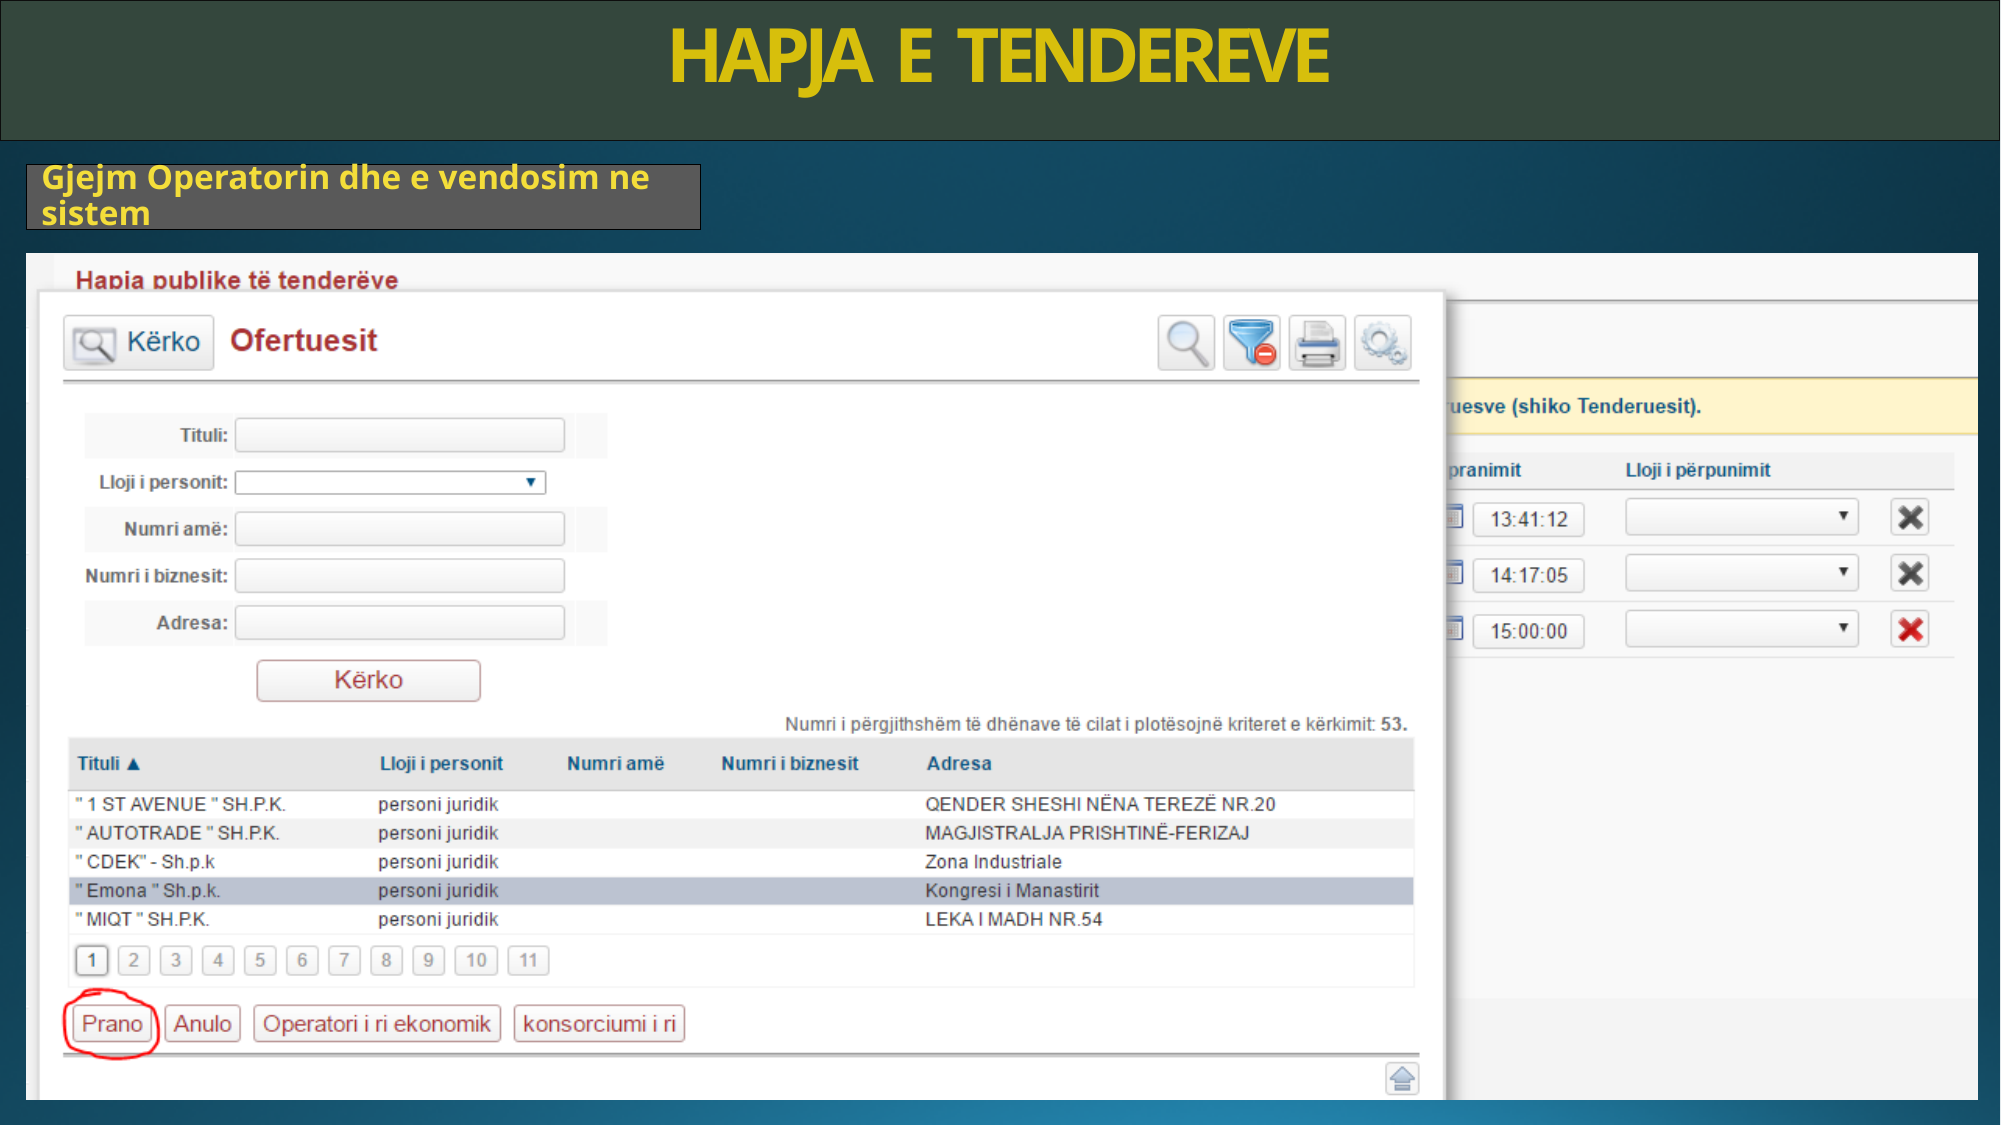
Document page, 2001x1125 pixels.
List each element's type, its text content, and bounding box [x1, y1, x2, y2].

picture [0, 0, 2001, 1125]
text_box HAPJA E TENDEREVE [0, 0, 2000, 141]
text_box Gjejm Operatorin dhe e vendosim ne sistem [26, 164, 701, 230]
